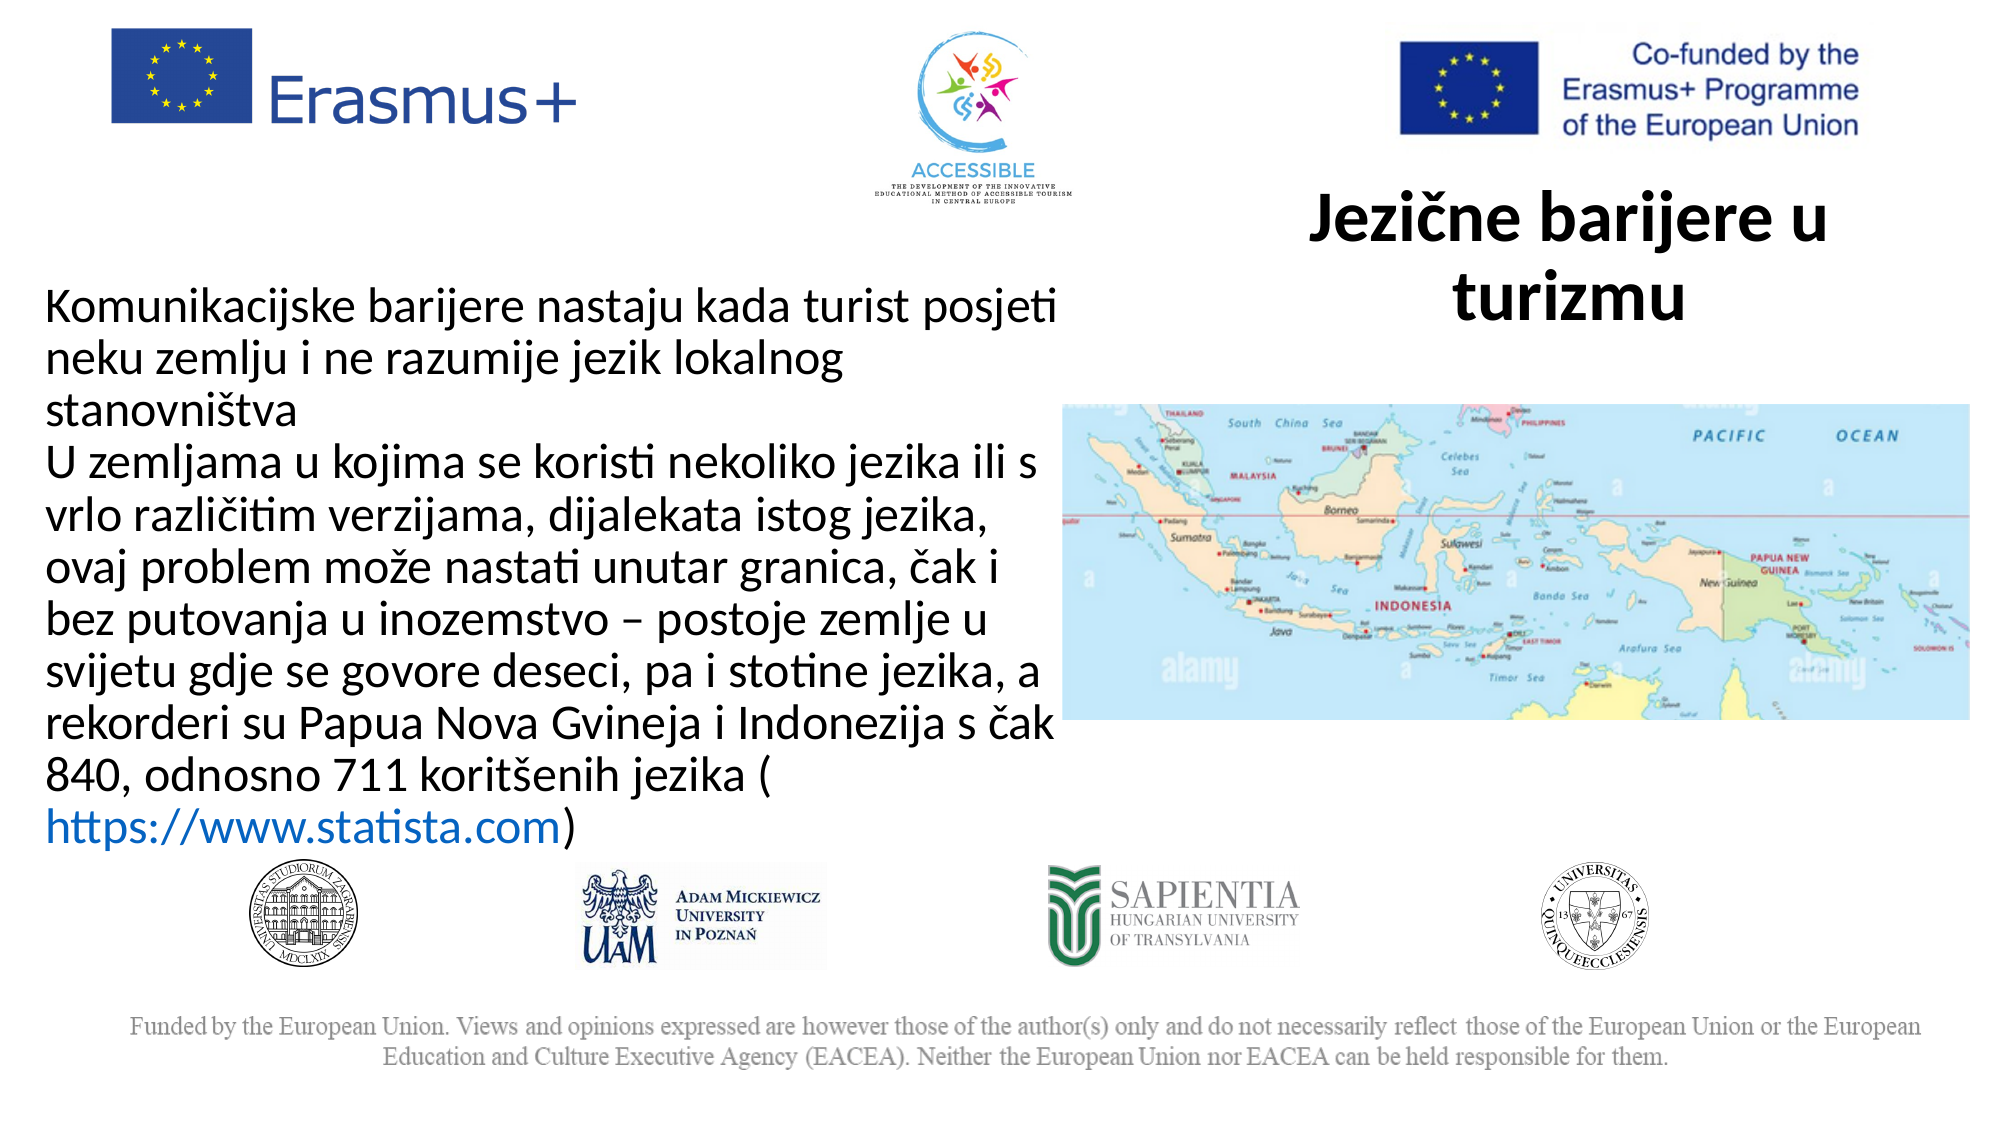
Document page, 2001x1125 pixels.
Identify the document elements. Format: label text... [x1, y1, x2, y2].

picture [1385, 22, 1874, 154]
picture [111, 28, 576, 124]
picture [111, 1002, 1942, 1087]
picture [575, 862, 827, 970]
title Komunikacijske barijere nastaju kada turist posjeti neku zemlju i ne razumije jezik lokalnog stanovništva U zemljama u kojima se koristi nekoliko jezika ili s vrlo različitim verzijama, dijalekata istog jezika, ovaj problem može nastati unutar granica, čak i bez putovanja u inozemstvo – postoje zemlje u svijetu gdje se govore deseci, pa i stotine jezika, a rekorderi su Papua Nova Gvineja i Indonezija s čak 840, odnosno 711 koritšenih jezika (https://www.statista.com) [30, 208, 1084, 862]
picture [1048, 865, 1300, 967]
picture [249, 859, 358, 967]
picture [860, 3, 1086, 230]
text_box Jezične barijere u turizmu [1173, 171, 1966, 344]
picture [1541, 862, 1649, 970]
picture [1062, 396, 1970, 720]
